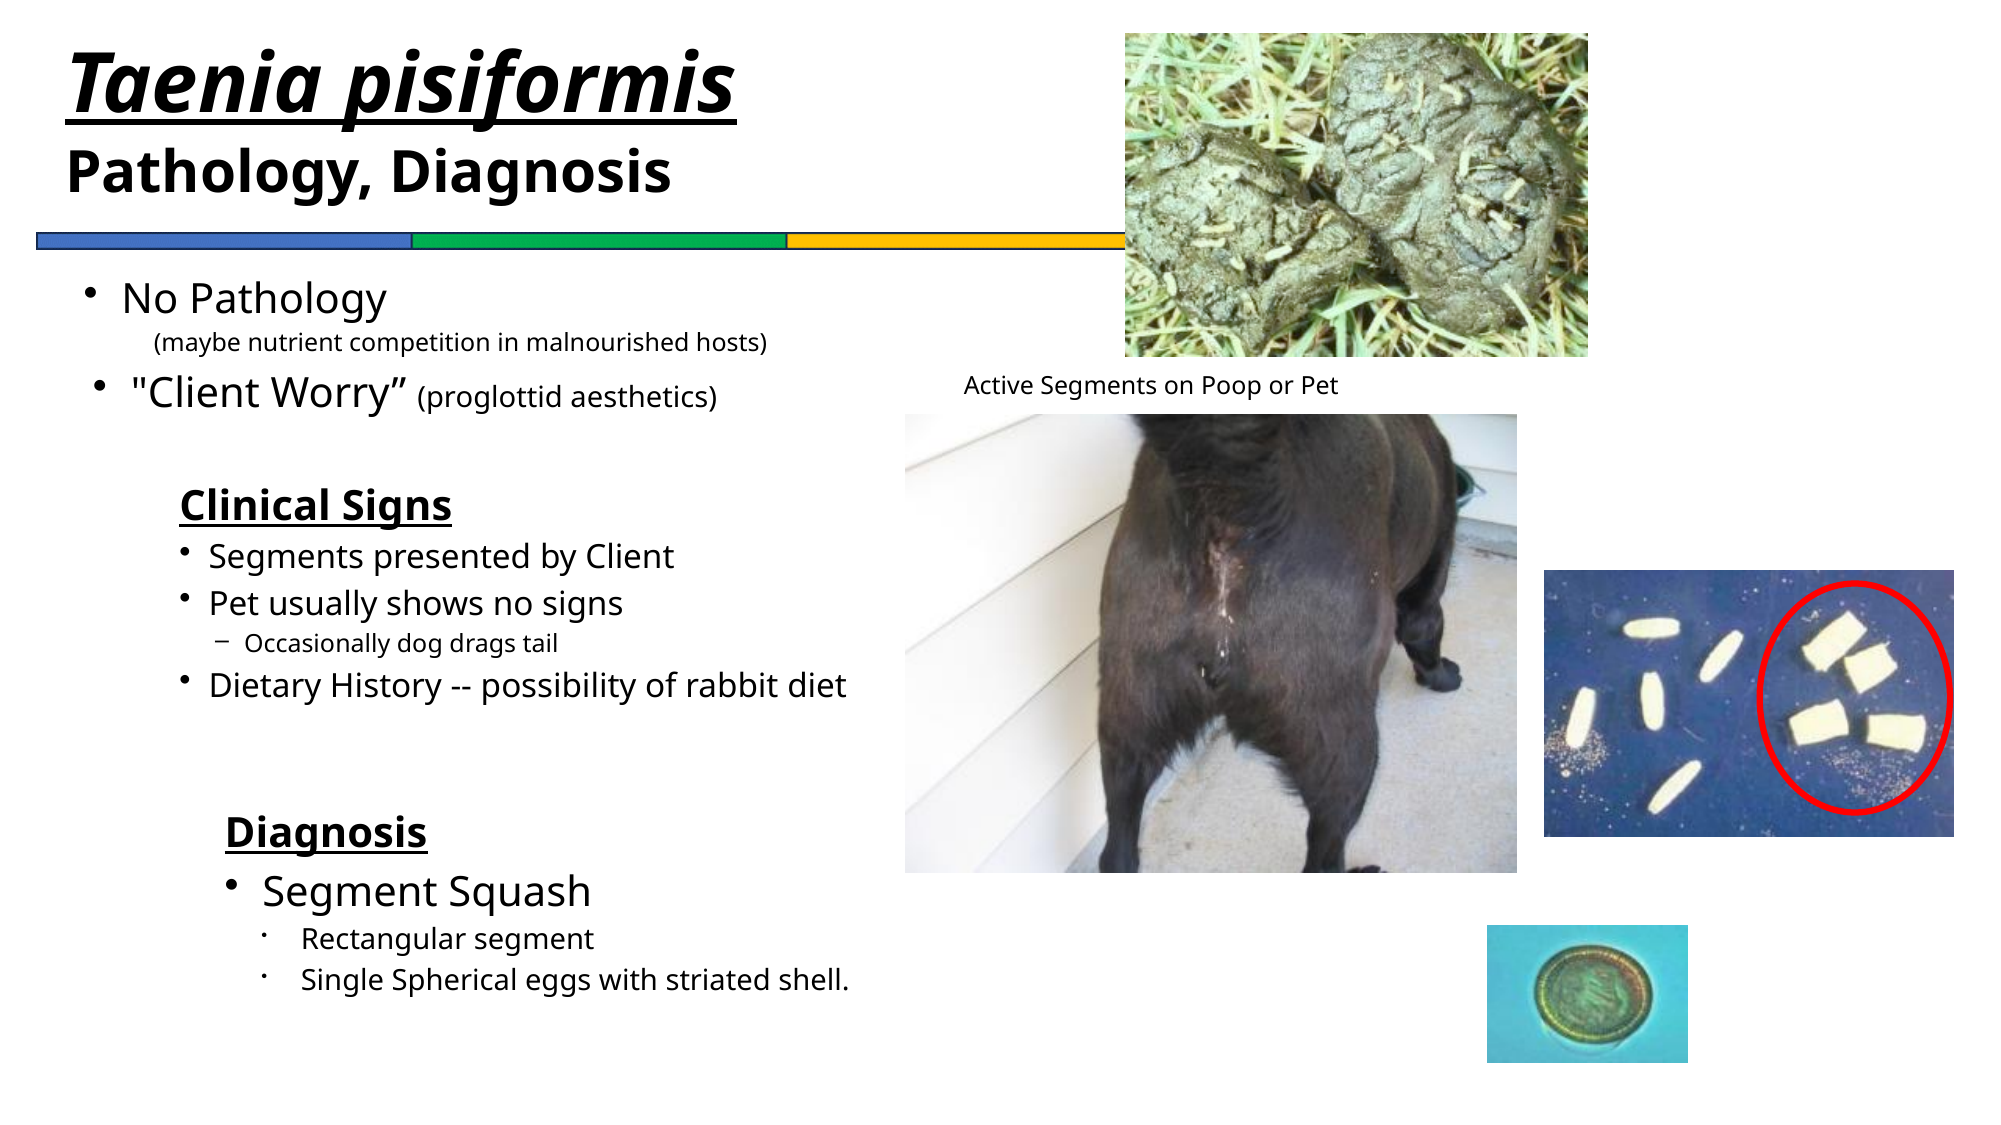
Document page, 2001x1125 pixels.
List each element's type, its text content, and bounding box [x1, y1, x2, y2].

picture [36, 32, 1588, 357]
picture [904, 413, 1517, 873]
text_box Taenia pisiformis Pathology, Diagnosis [49, 33, 800, 212]
picture [1544, 570, 1954, 837]
text_box Active Segments on Poop or Pet [947, 361, 1357, 404]
text_box Diagnosis Segment Squash Rectangular segment Single Spherical eggs with striated shell. [209, 798, 875, 1011]
picture [1487, 925, 1688, 1064]
list No Pathology (maybe nutrient competition in malnourished hosts) "Client Worry” (proglottid aesthetics) [68, 264, 875, 438]
text_box Clinical Signs Segments presented by Client Pet usually shows no signs Occasionally dog drags tail Dietary History -- possibility of rabbit diet [164, 471, 899, 704]
